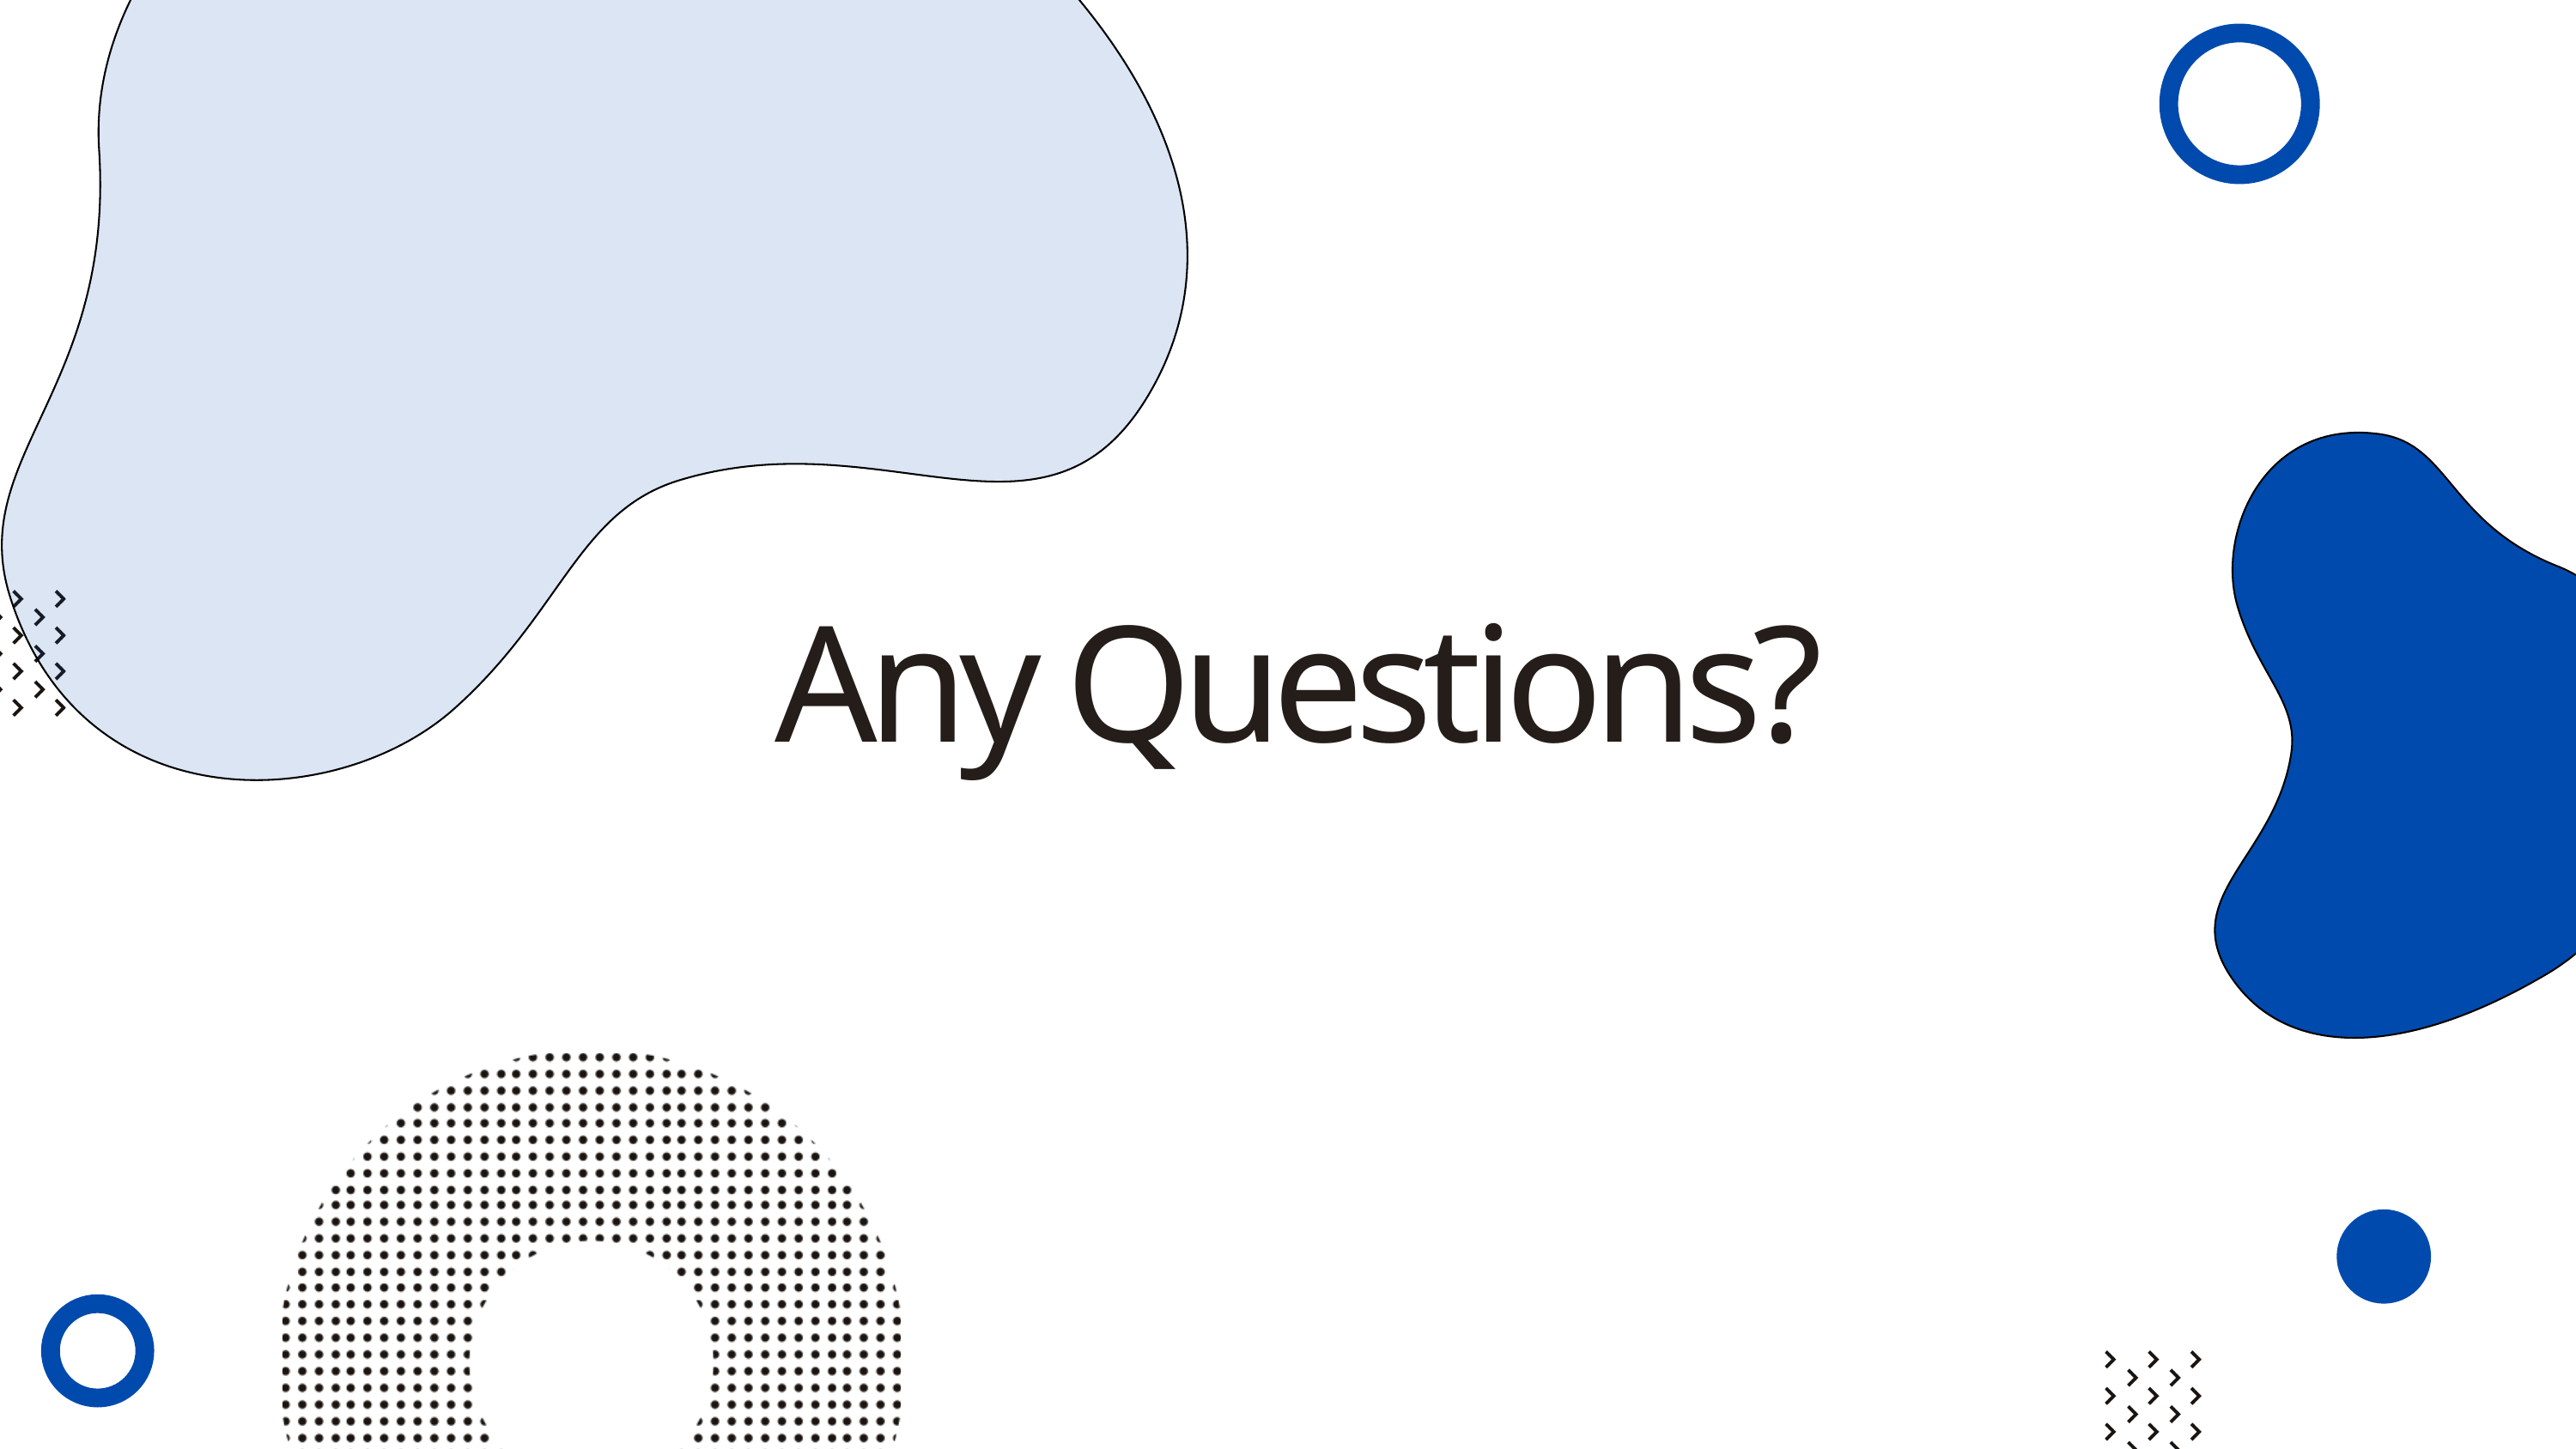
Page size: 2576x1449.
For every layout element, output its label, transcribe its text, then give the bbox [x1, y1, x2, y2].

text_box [2336, 1209, 2432, 1304]
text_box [2115, 488, 2576, 1037]
text_box [282, 1053, 902, 1449]
text_box [0, 590, 60, 718]
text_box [50, 1303, 145, 1398]
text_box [64, 0, 1168, 863]
text_box Any Questions? [1171, 626, 2111, 775]
text_box [2105, 1350, 2202, 1449]
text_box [2168, 33, 2311, 175]
